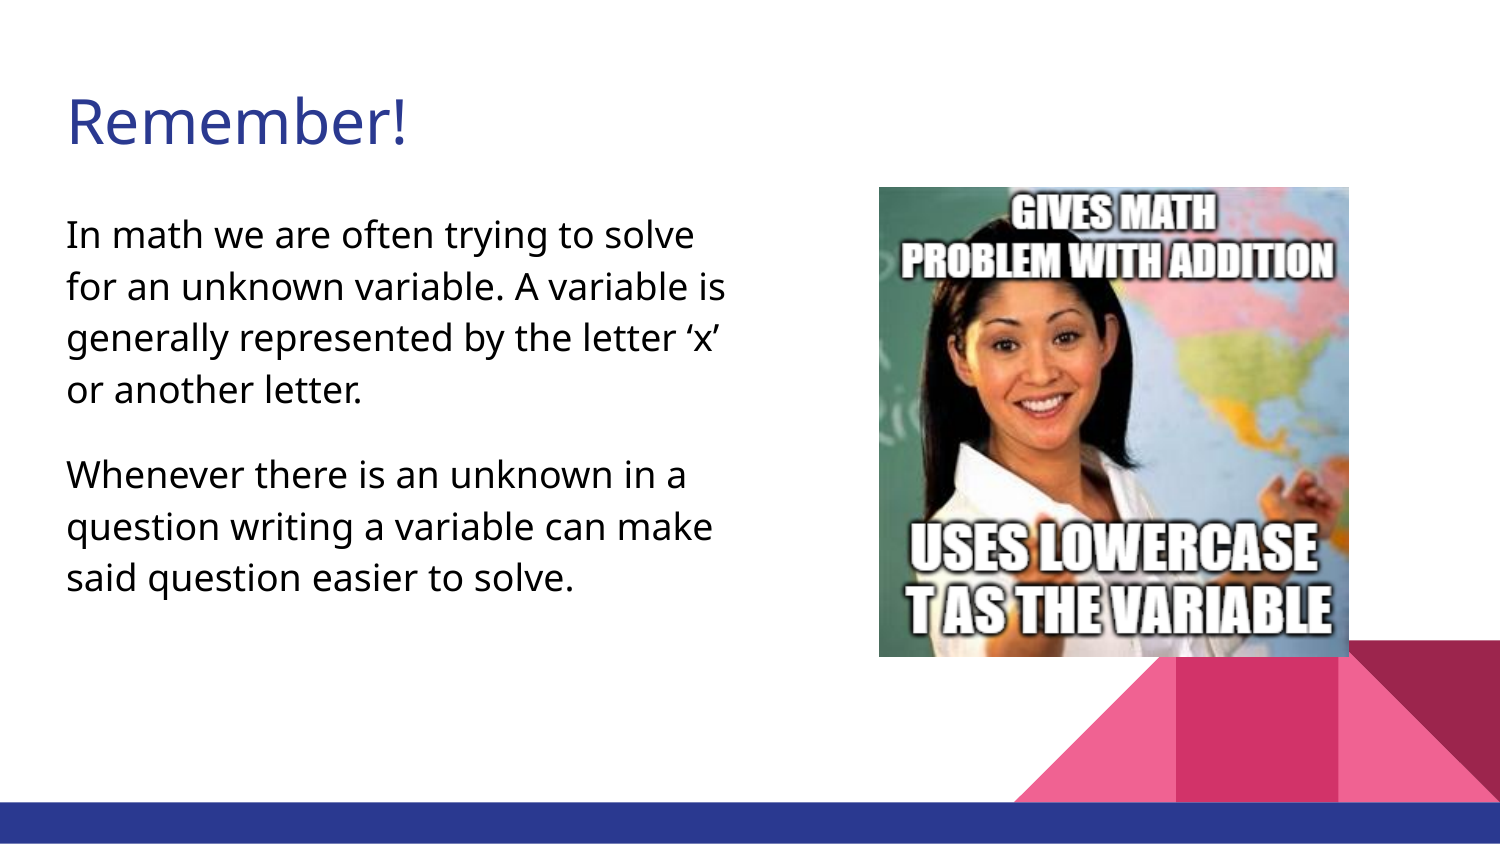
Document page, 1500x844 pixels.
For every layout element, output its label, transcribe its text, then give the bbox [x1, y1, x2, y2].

list In math we are often trying to solve for an unknown variable. A variable is generally represented by the letter ‘x’ or another letter. Whenever there is an unknown in a question writing a variable can make said question easier to solve. [51, 189, 750, 750]
picture [879, 187, 1349, 657]
title Remember! [51, 67, 1449, 167]
